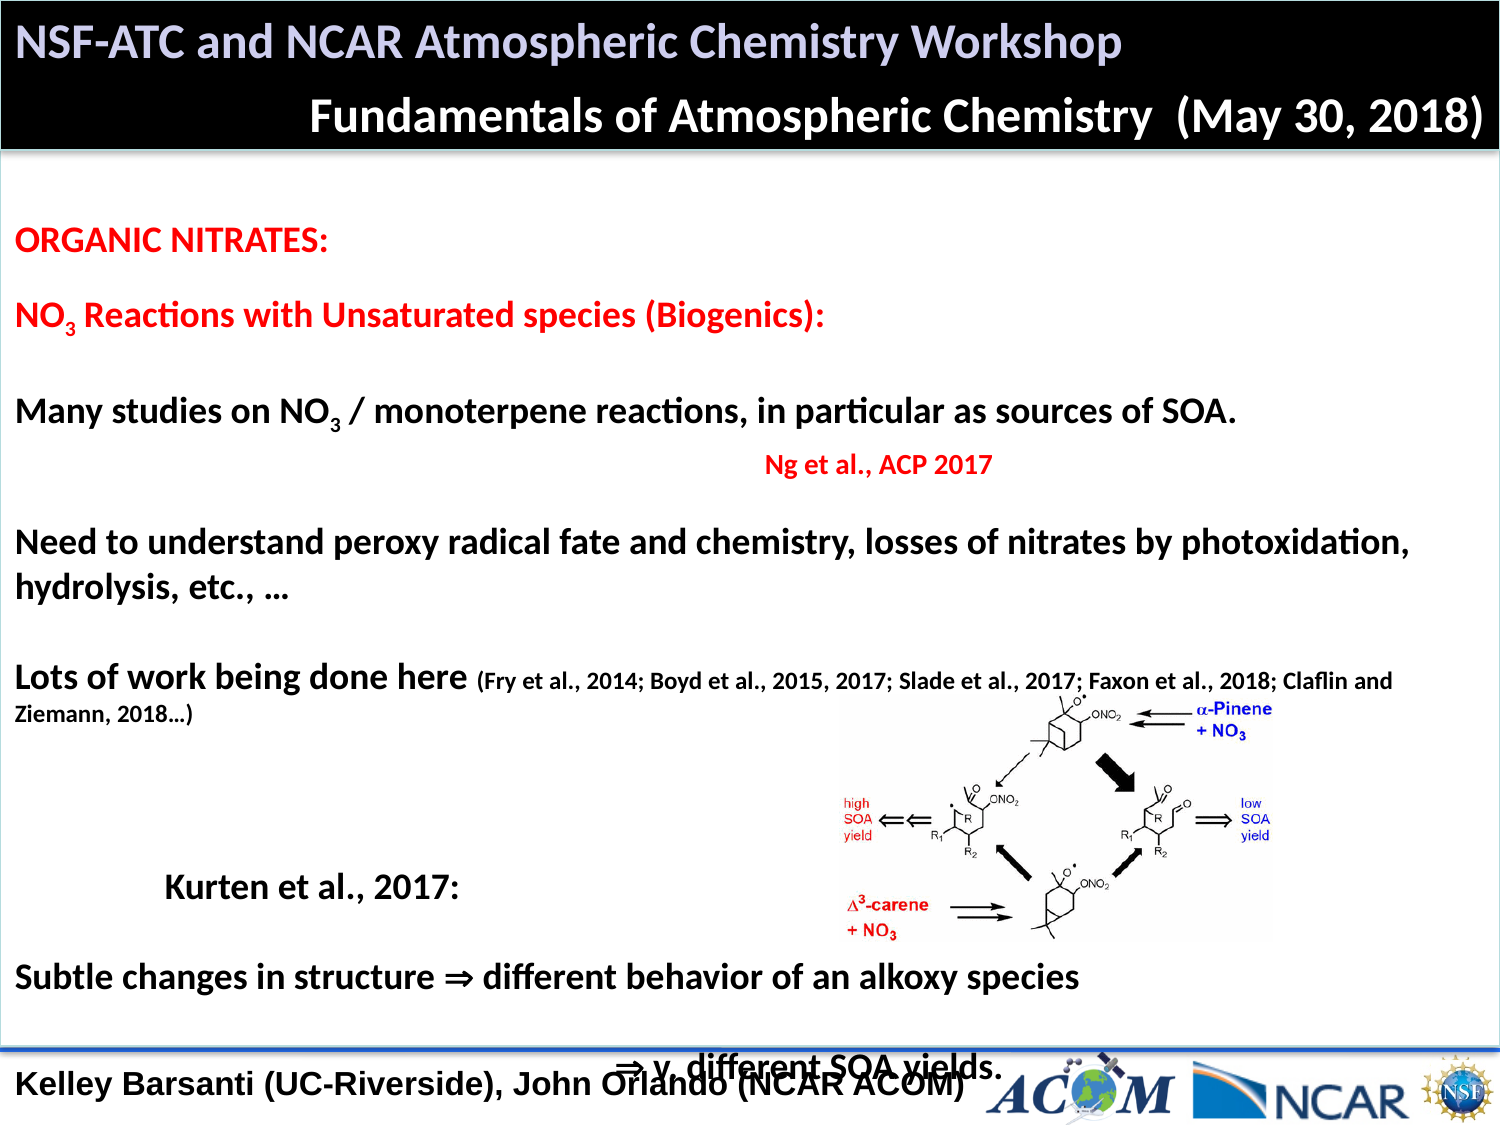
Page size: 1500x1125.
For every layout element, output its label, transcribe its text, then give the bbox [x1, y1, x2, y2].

picture [839, 694, 1273, 942]
text_box ORGANIC NITRATES: NO3 Reactions with Unsaturated species (Biogenics): Many studies on NO3 / monoterpene reactions, in particular as sources of SOA. Ng et al., ACP 2017 Need to understand peroxy radical fate and chemistry, losses of nitrates by photoxidation, hydrolysis, etc., … Lots of work being done here (Fry et al., 2014; Boyd et al., 2015, 2017; Slade et al., 2017; Faxon et al., 2018; Claflin and Ziemann, 2018…) Kurten et al., 2017: Subtle changes in structure  different behavior of an alkoxy species  v. different SOA yields. [0, 207, 1500, 1125]
